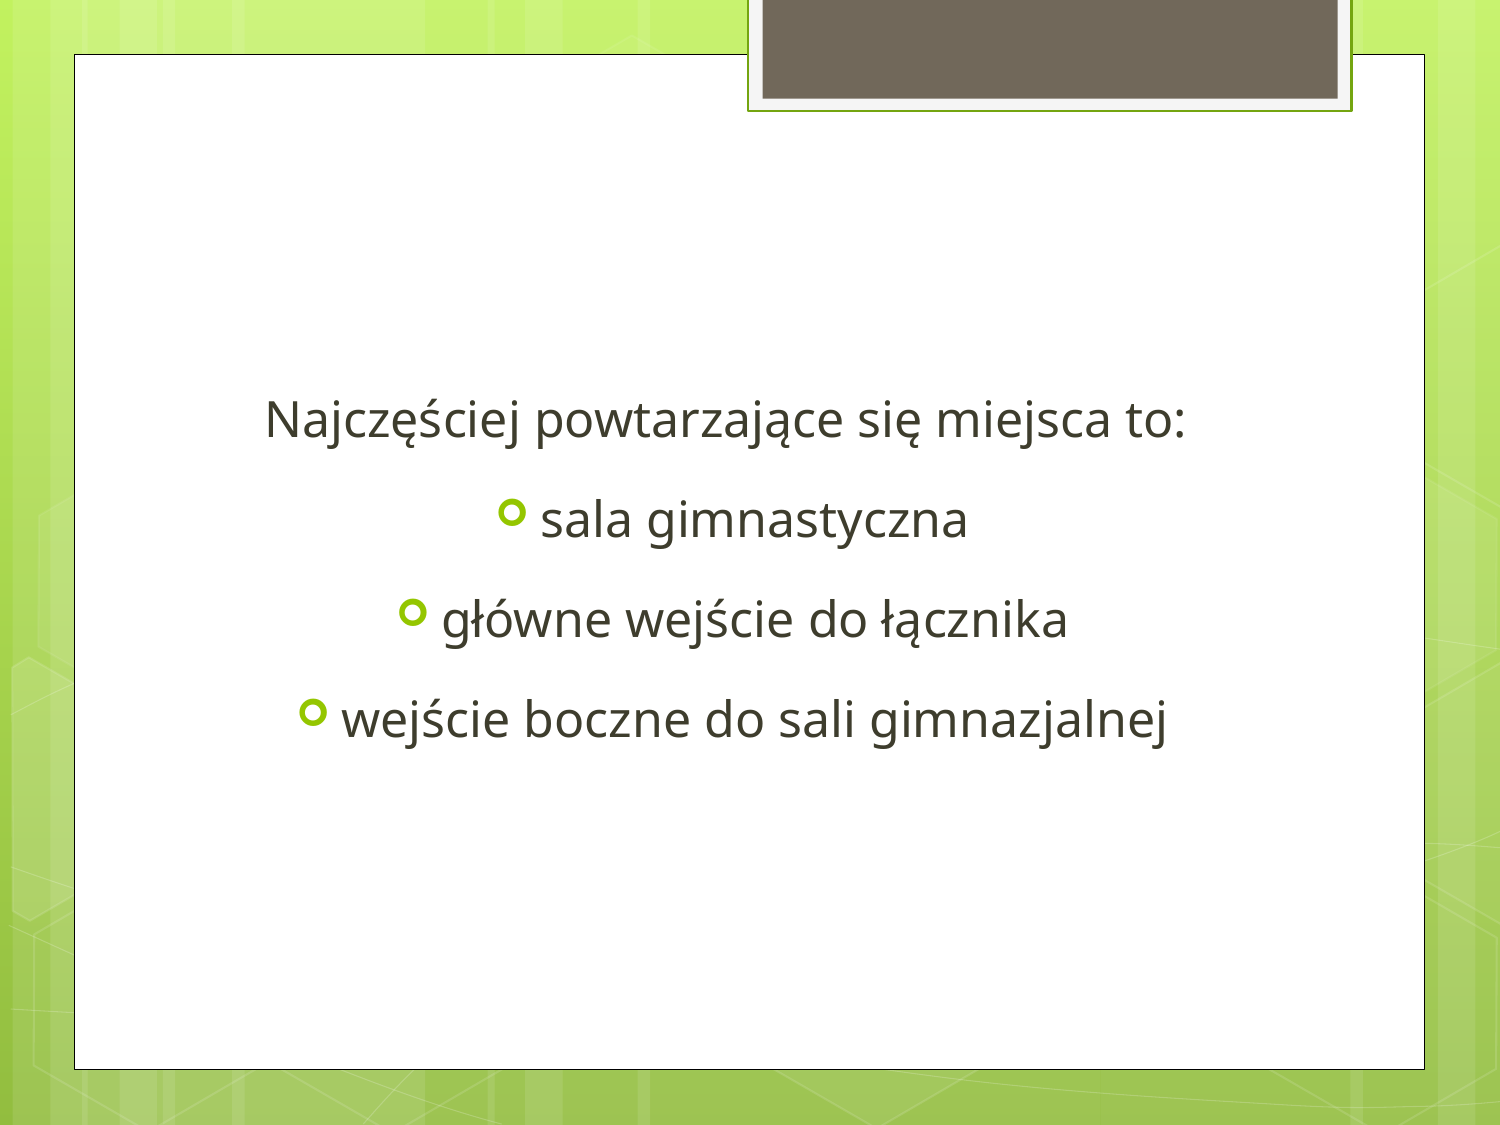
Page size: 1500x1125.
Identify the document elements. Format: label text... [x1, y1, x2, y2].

list Najczęściej powtarzające się miejsca to: sala gimnastyczna główne wejście do łącznika wejście boczne do sali gimnazjalnej [171, 349, 1283, 799]
